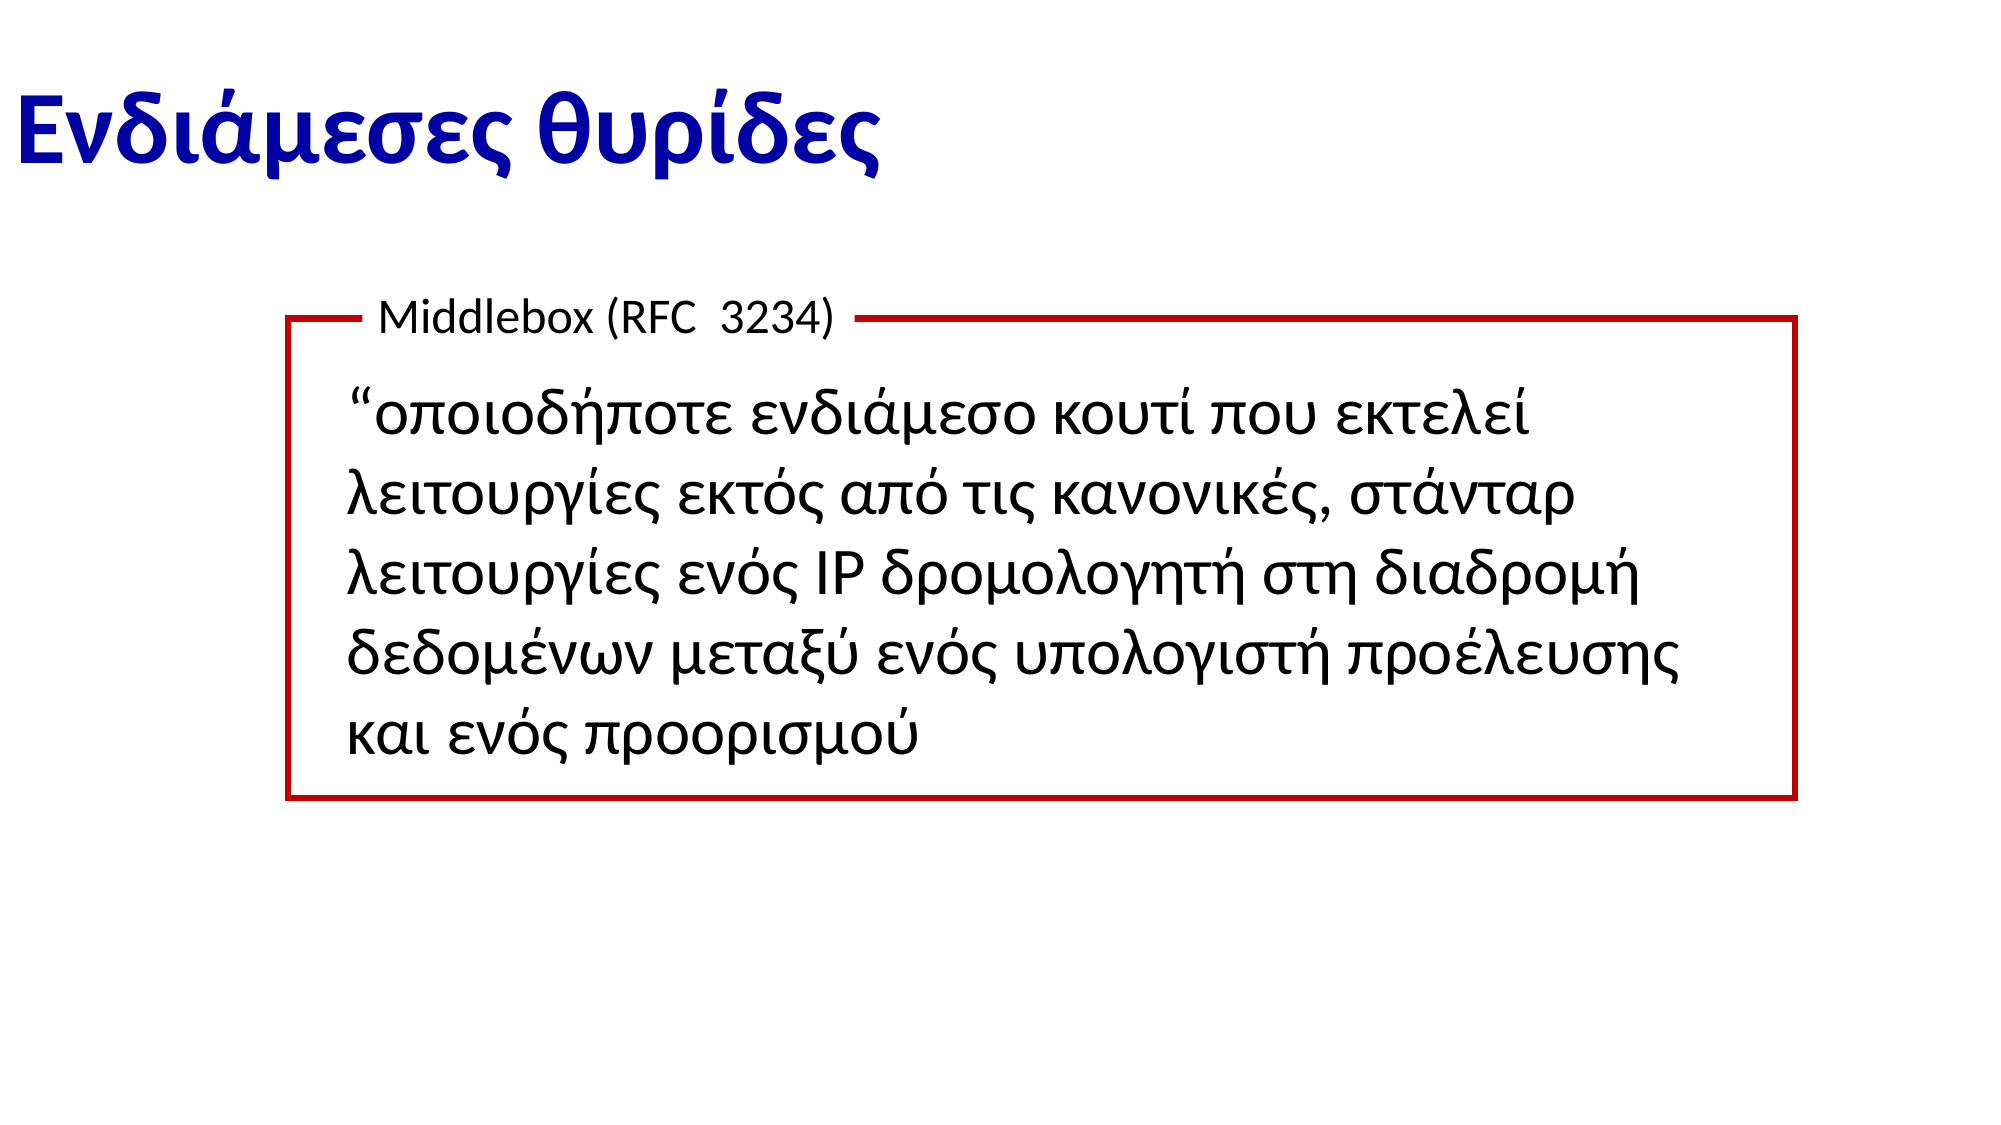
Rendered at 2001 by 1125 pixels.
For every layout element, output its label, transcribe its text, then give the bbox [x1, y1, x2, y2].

text_box [288, 318, 1796, 798]
title Ενδιάμεσες θυρίδες [0, 56, 1863, 204]
text_box Middlebox (RFC 3234) [362, 276, 855, 352]
